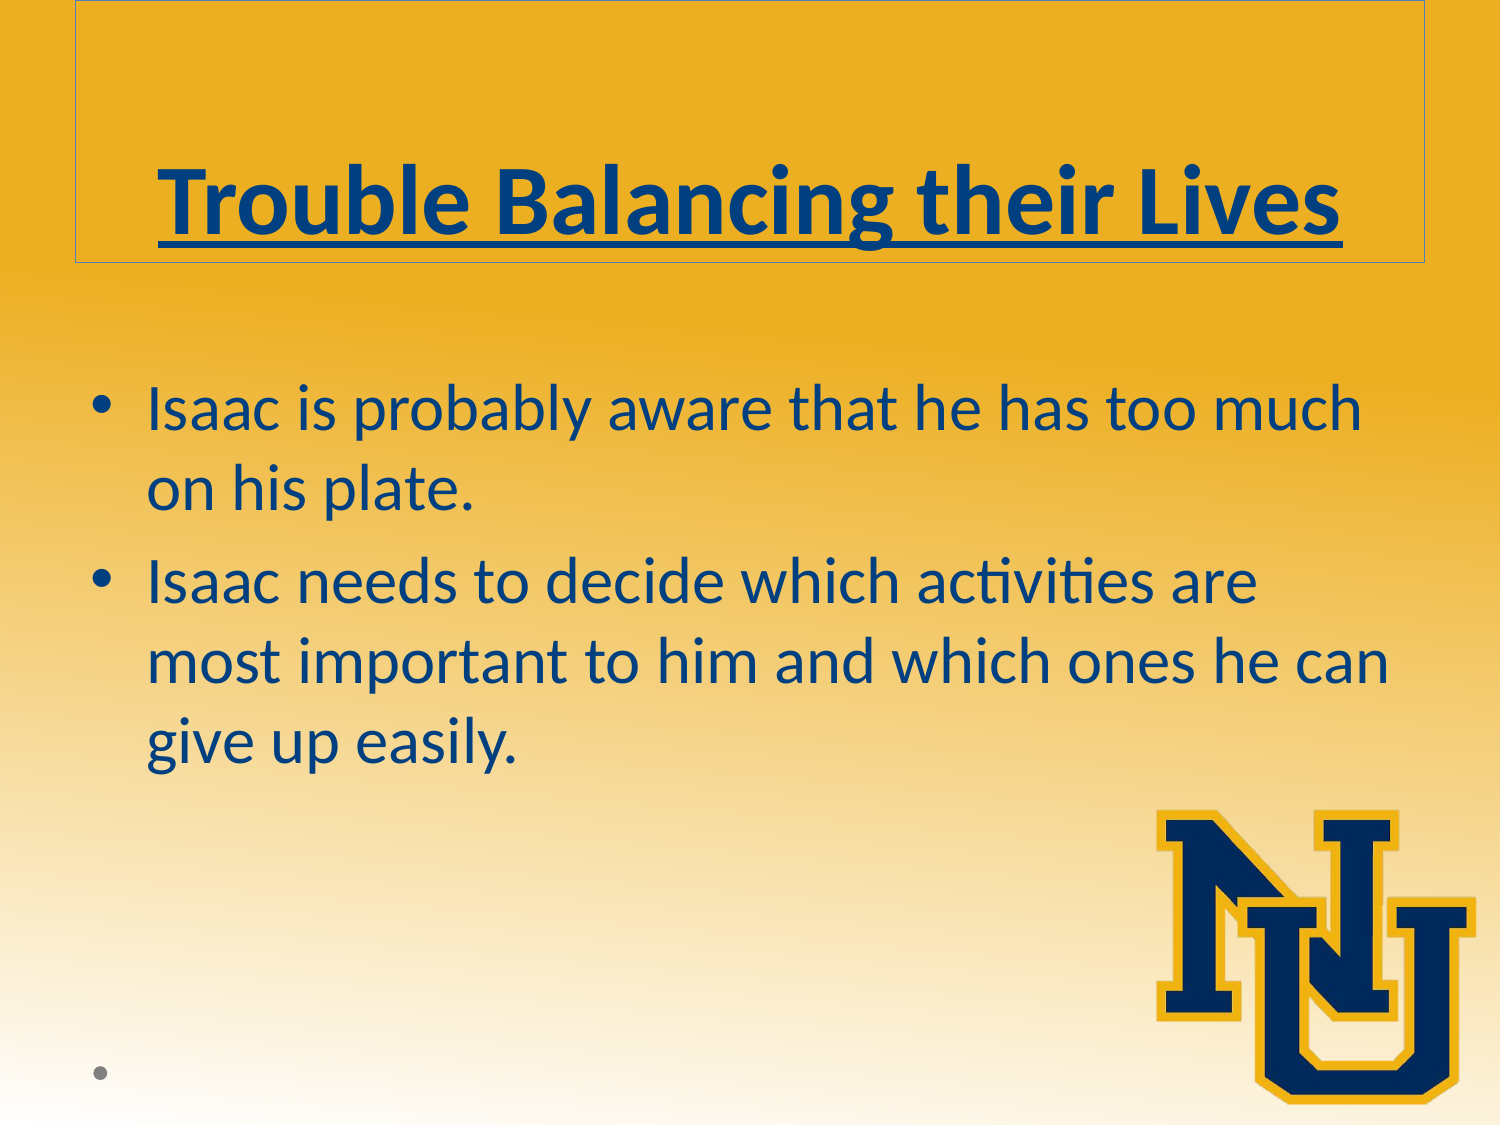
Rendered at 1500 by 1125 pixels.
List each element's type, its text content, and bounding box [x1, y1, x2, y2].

picture [1149, 805, 1481, 1108]
list Isaac is probably aware that he has too much on his plate. Isaac needs to decide which activities are most important to him and which ones he can give up easily. [75, 262, 1425, 1005]
title Trouble Balancing their Lives [75, 0, 1425, 262]
